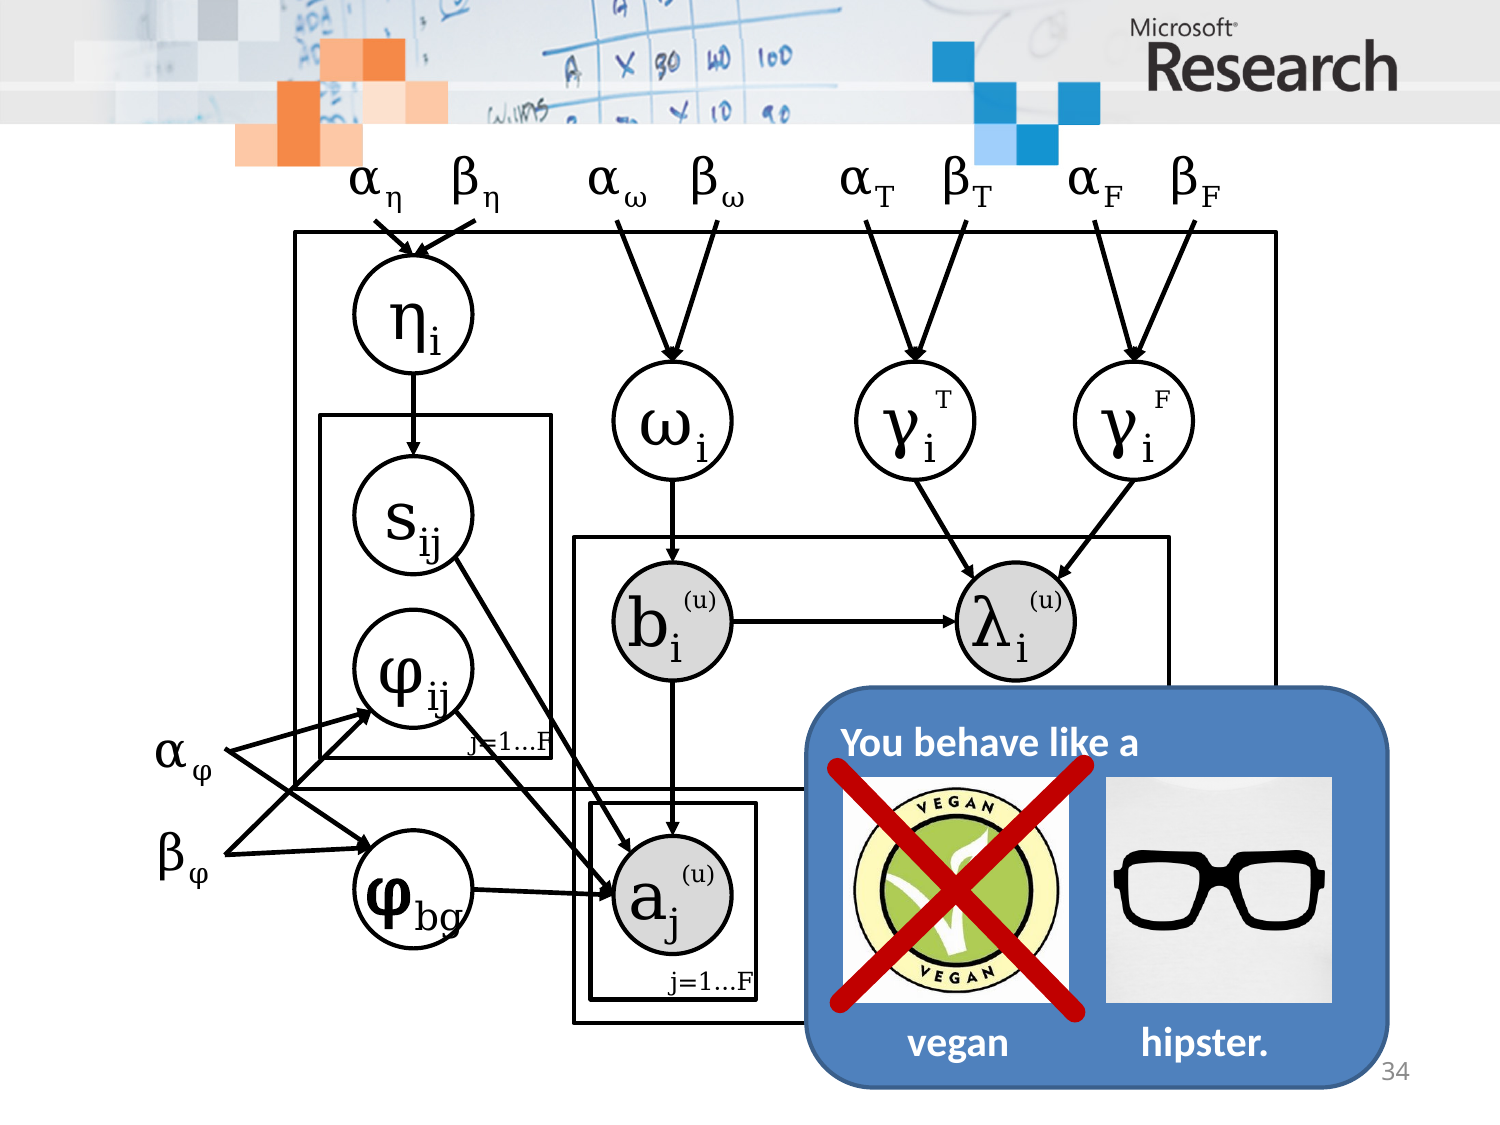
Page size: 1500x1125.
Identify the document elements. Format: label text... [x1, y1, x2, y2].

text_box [472, 889, 614, 896]
text_box αφ [138, 710, 220, 794]
text_box You behave like a vegan hipster. [804, 685, 1390, 1090]
slide_number 34 [1074, 1042, 1425, 1103]
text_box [454, 556, 631, 854]
text_box [318, 413, 553, 760]
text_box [672, 212, 718, 362]
text_box j=1…F [655, 957, 769, 1003]
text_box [413, 212, 476, 256]
text_box βF [1154, 137, 1236, 221]
text_box φbg [352, 828, 473, 951]
picture [0, 0, 1500, 251]
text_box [374, 212, 412, 256]
text_box [588, 801, 758, 1002]
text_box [1133, 212, 1196, 362]
text_box αω [570, 137, 664, 221]
text_box [377, 760, 448, 791]
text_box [1094, 212, 1132, 362]
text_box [454, 710, 614, 896]
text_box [915, 479, 975, 581]
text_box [616, 212, 671, 362]
text_box αT [822, 137, 909, 221]
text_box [224, 847, 372, 852]
text_box βT [926, 137, 1007, 221]
text_box βω [674, 137, 761, 221]
picture [1105, 777, 1332, 1003]
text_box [915, 212, 967, 362]
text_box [1057, 479, 1135, 581]
text_box [293, 230, 1278, 707]
text_box βφ [141, 813, 225, 897]
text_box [865, 212, 914, 362]
text_box [572, 535, 1171, 1025]
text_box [224, 710, 372, 847]
text_box αF [1050, 137, 1139, 221]
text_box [834, 771, 1079, 1010]
text_box αη [331, 137, 418, 221]
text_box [839, 764, 1085, 1003]
text_box βη [435, 137, 516, 221]
